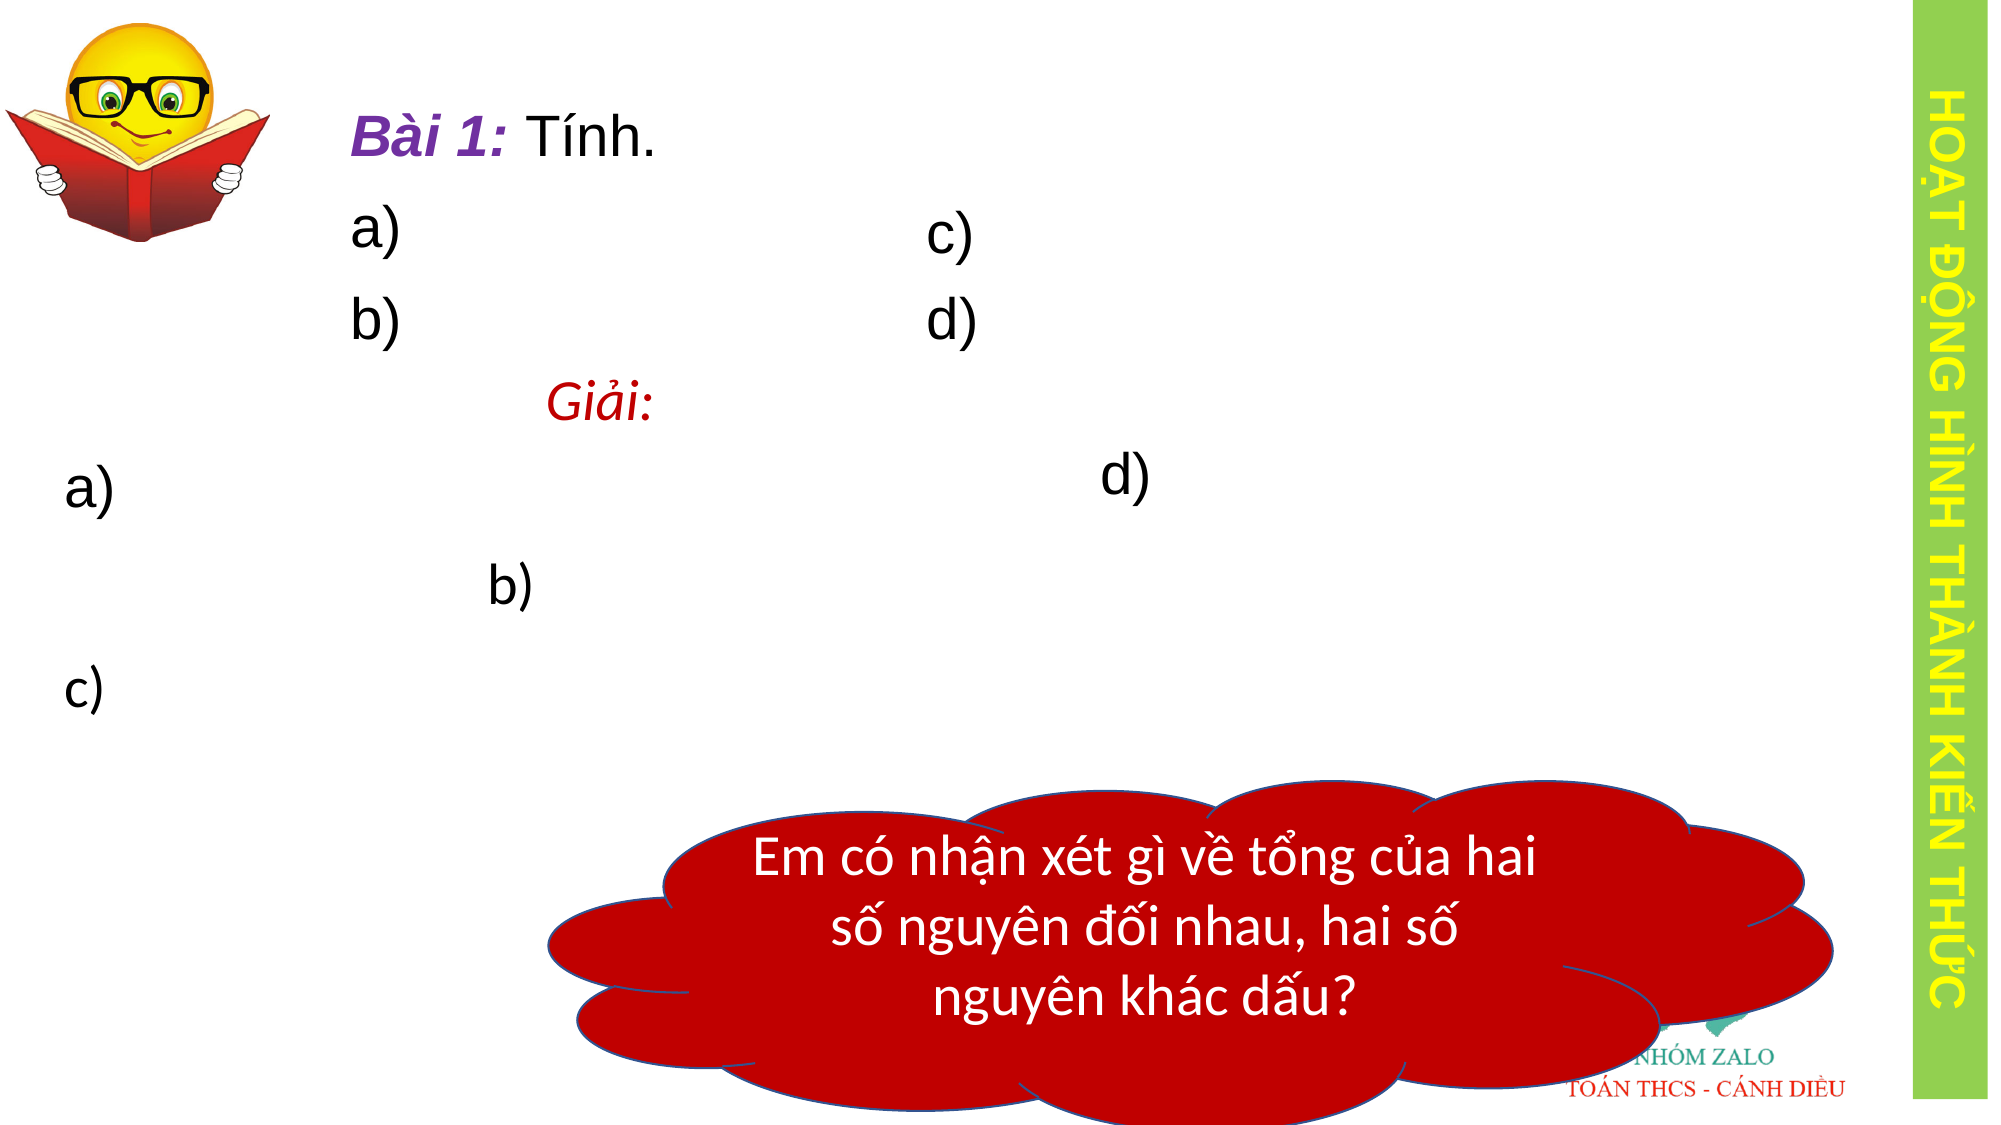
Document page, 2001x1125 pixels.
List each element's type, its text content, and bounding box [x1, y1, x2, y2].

picture [5, 23, 270, 242]
text_box Em có nhận xét gì về tổng của hai số nguyên đối nhau, hai số nguyên khác dấu? [547, 780, 1834, 1125]
text_box Giải: [530, 354, 670, 440]
picture [1543, 892, 1887, 1125]
text_box HOẠT ĐỘNG HÌNH THÀNH KIẾN THỨC [1912, 0, 1988, 1100]
